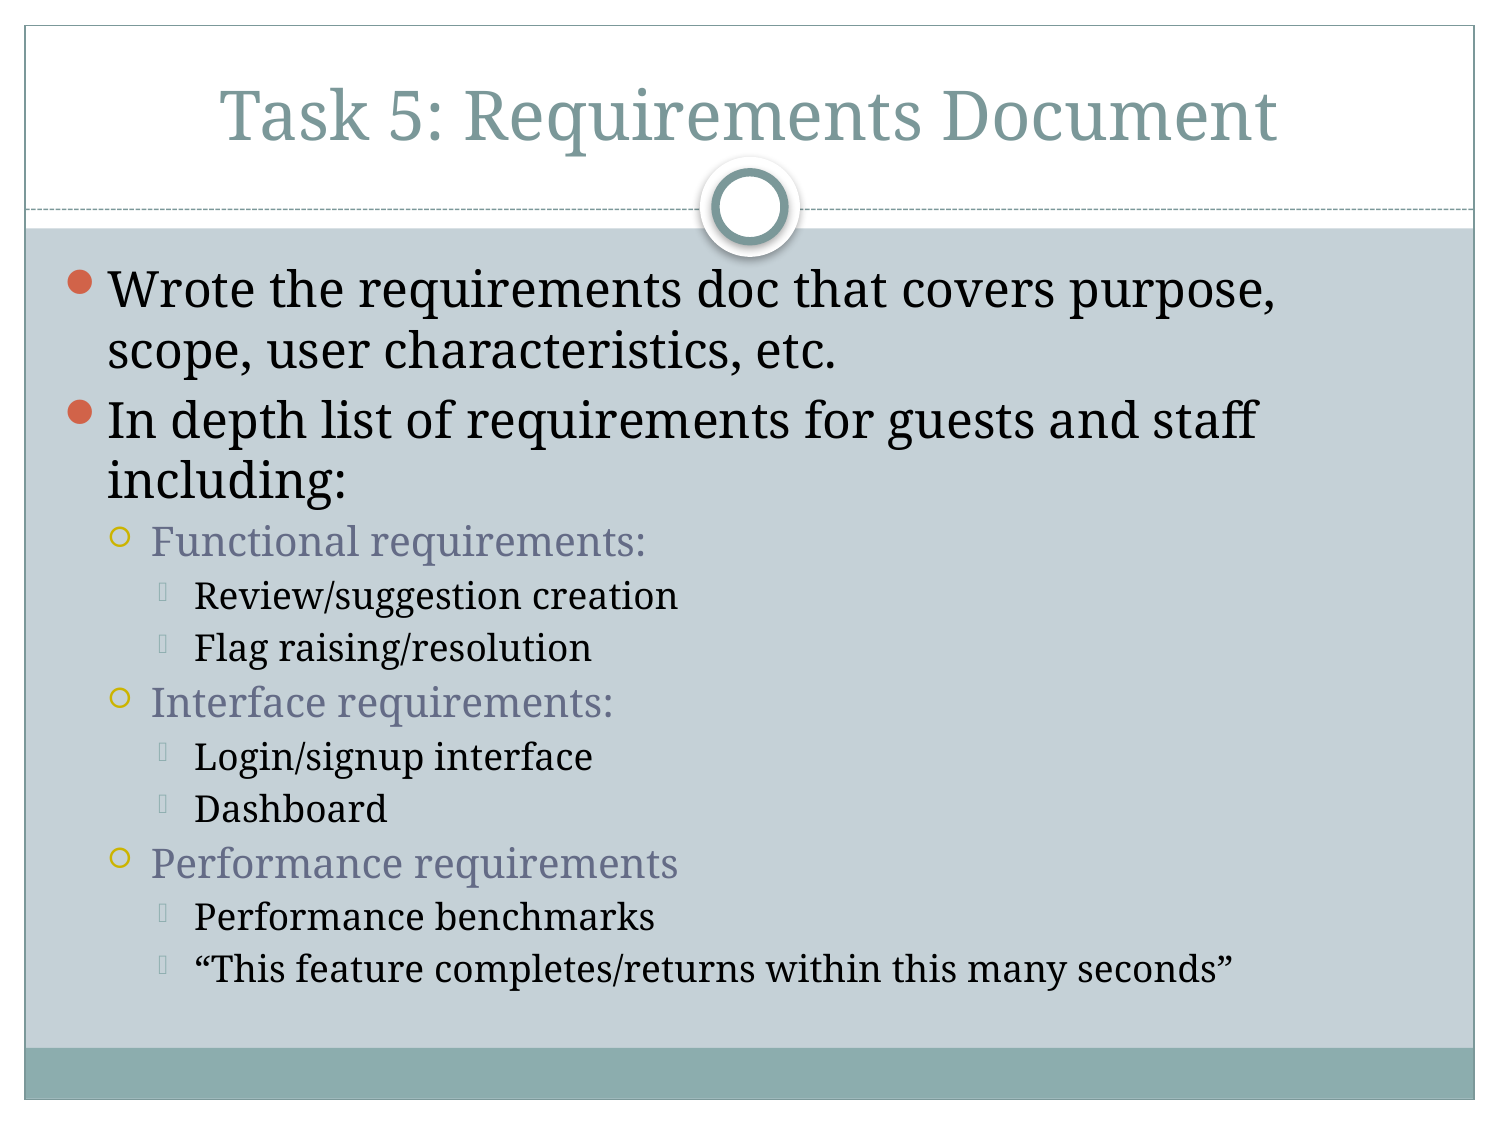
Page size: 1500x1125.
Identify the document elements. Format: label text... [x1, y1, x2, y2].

list Wrote the requirements doc that covers purpose, scope, user characteristics, etc. In depth list of requirements for guests and staff including: Functional requirements: Review/suggestion creation Flag raising/resolution Interface requirements: Login/signup interface Dashboard Performance requirements Performance benchmarks “This feature completes/returns within this many seconds” [49, 250, 1445, 1001]
title Task 5: Requirements Document [49, 37, 1450, 162]
